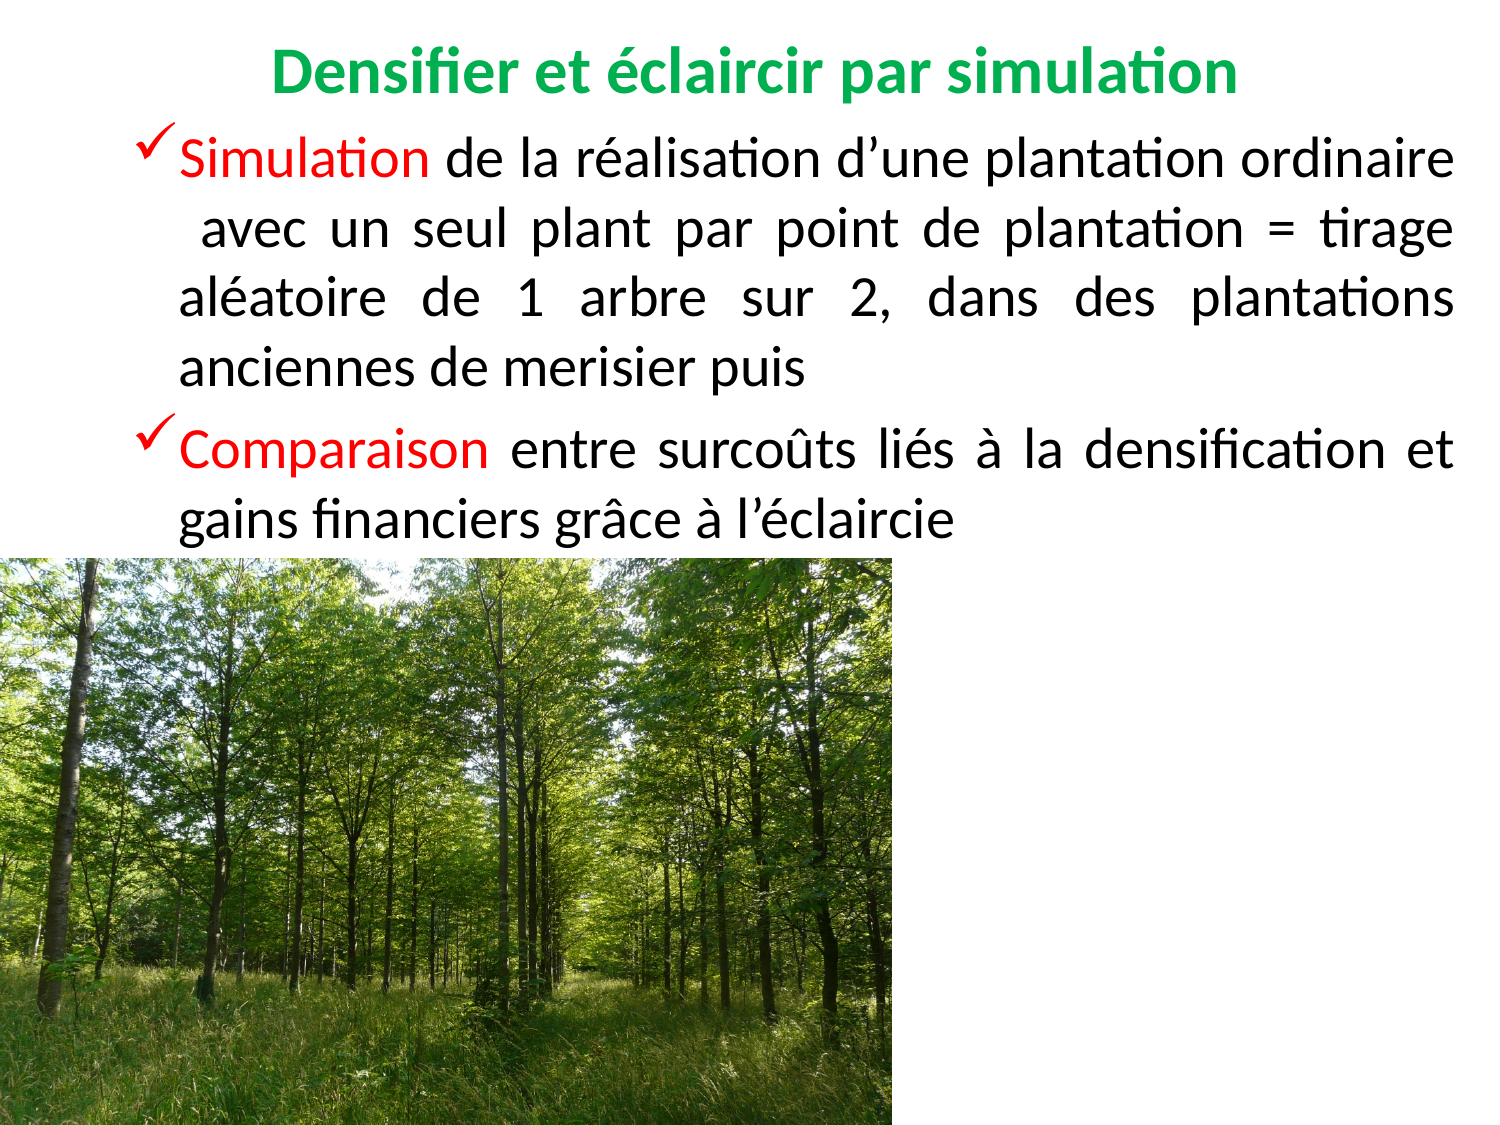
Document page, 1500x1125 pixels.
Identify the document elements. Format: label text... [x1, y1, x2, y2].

picture [0, 558, 892, 1125]
list Densifier et éclaircir par simulation Simulation de la réalisation d’une plantation ordinaire avec un seul plant par point de plantation = tirage aléatoire de 1 arbre sur 2, dans des plantations anciennes de merisier puis Comparaison entre surcoûts liés à la densification et gains financiers grâce à l’éclaircie [41, 0, 1471, 870]
